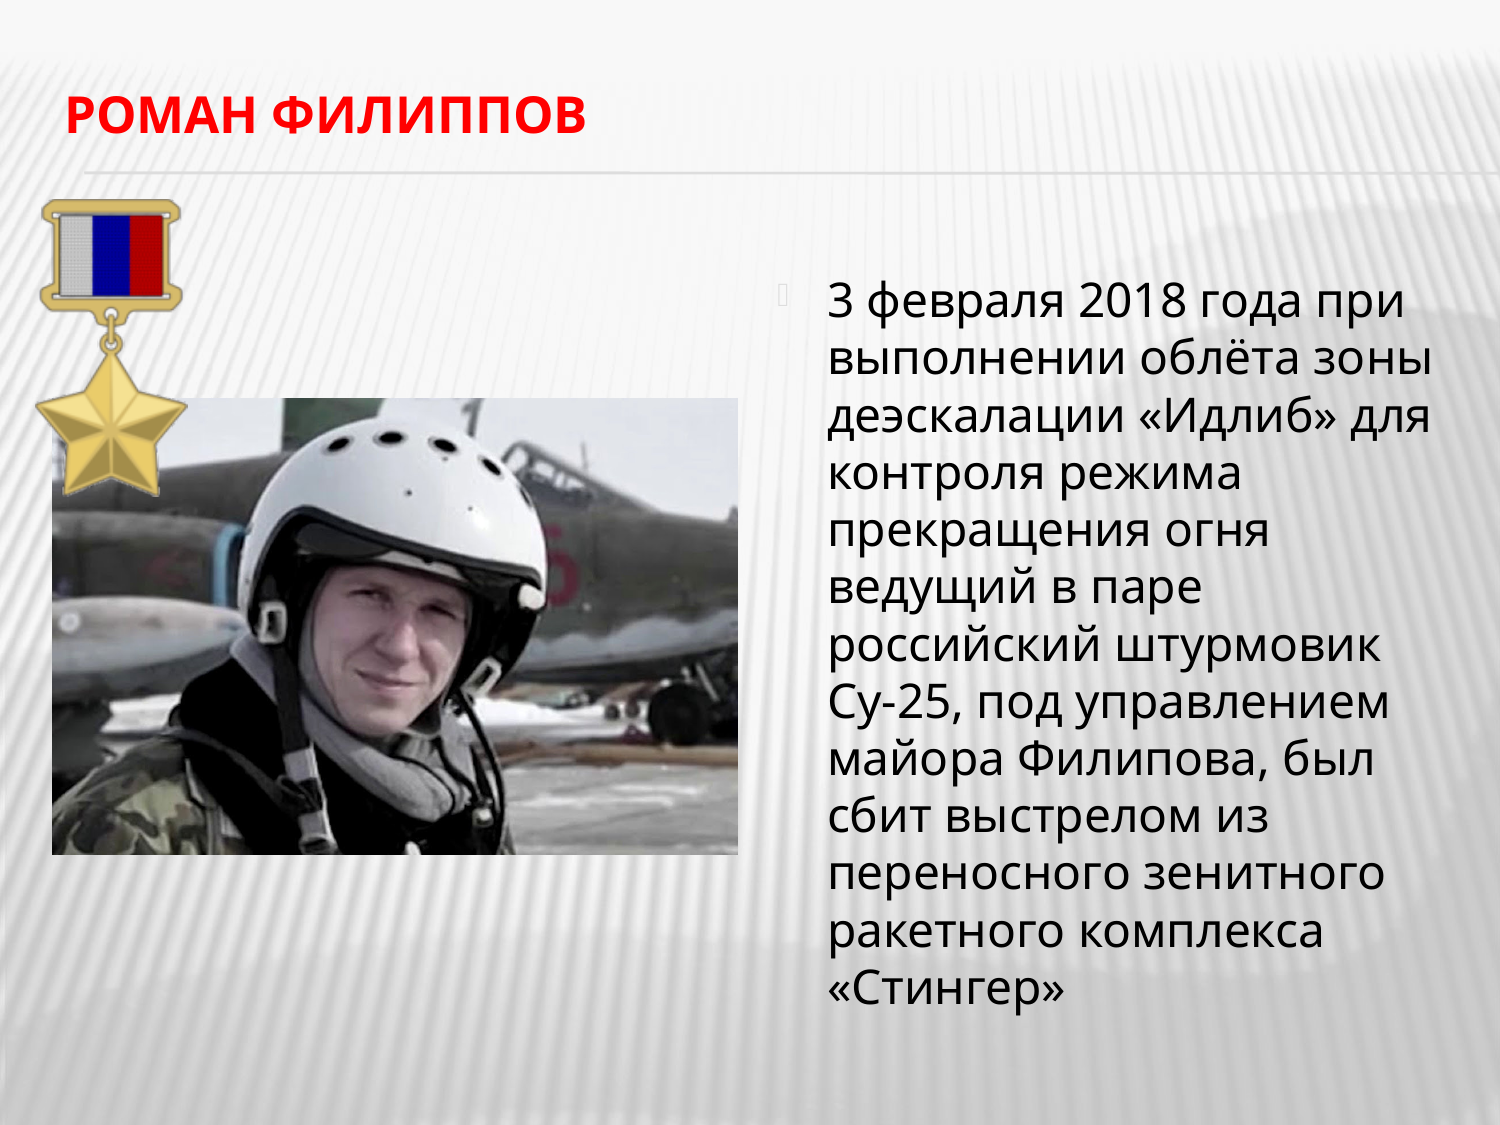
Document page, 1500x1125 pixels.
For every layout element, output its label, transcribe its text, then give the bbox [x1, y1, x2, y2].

picture [34, 198, 188, 498]
title Роман Филиппов [49, 75, 1475, 213]
list 3 февраля 2018 года при выполнении облёта зоны деэскалации «Идлиб» для контроля режима прекращения огня ведущий в паре российский штурмовик Су-25, под управлением майора Филипова, был сбит выстрелом из переносного зенитного ракетного комплекса «Стингер» [762, 262, 1475, 1038]
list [52, 398, 738, 855]
